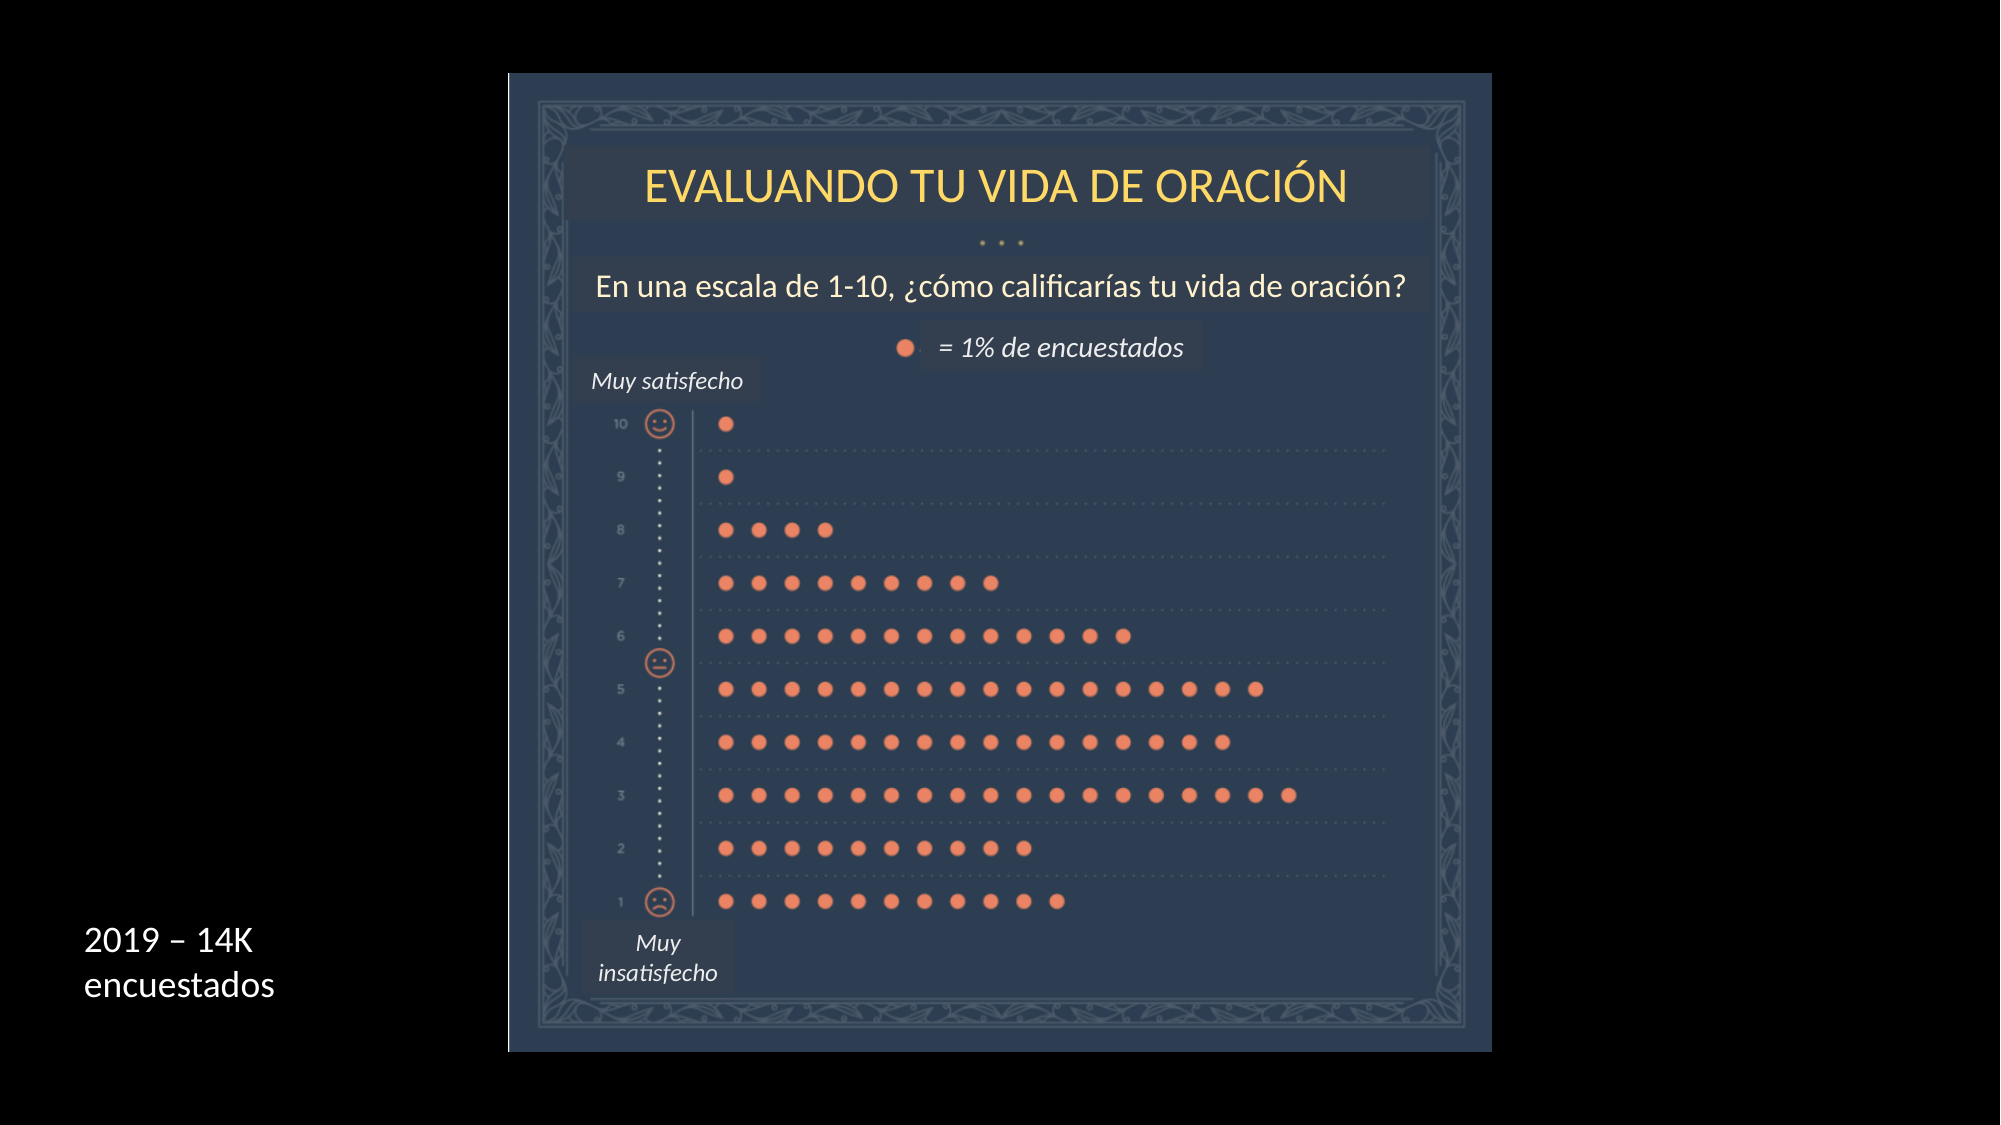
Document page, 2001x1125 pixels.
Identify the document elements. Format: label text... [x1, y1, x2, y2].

picture [508, 73, 1492, 1052]
text_box 2019 – 14K encuestados [69, 908, 444, 1013]
